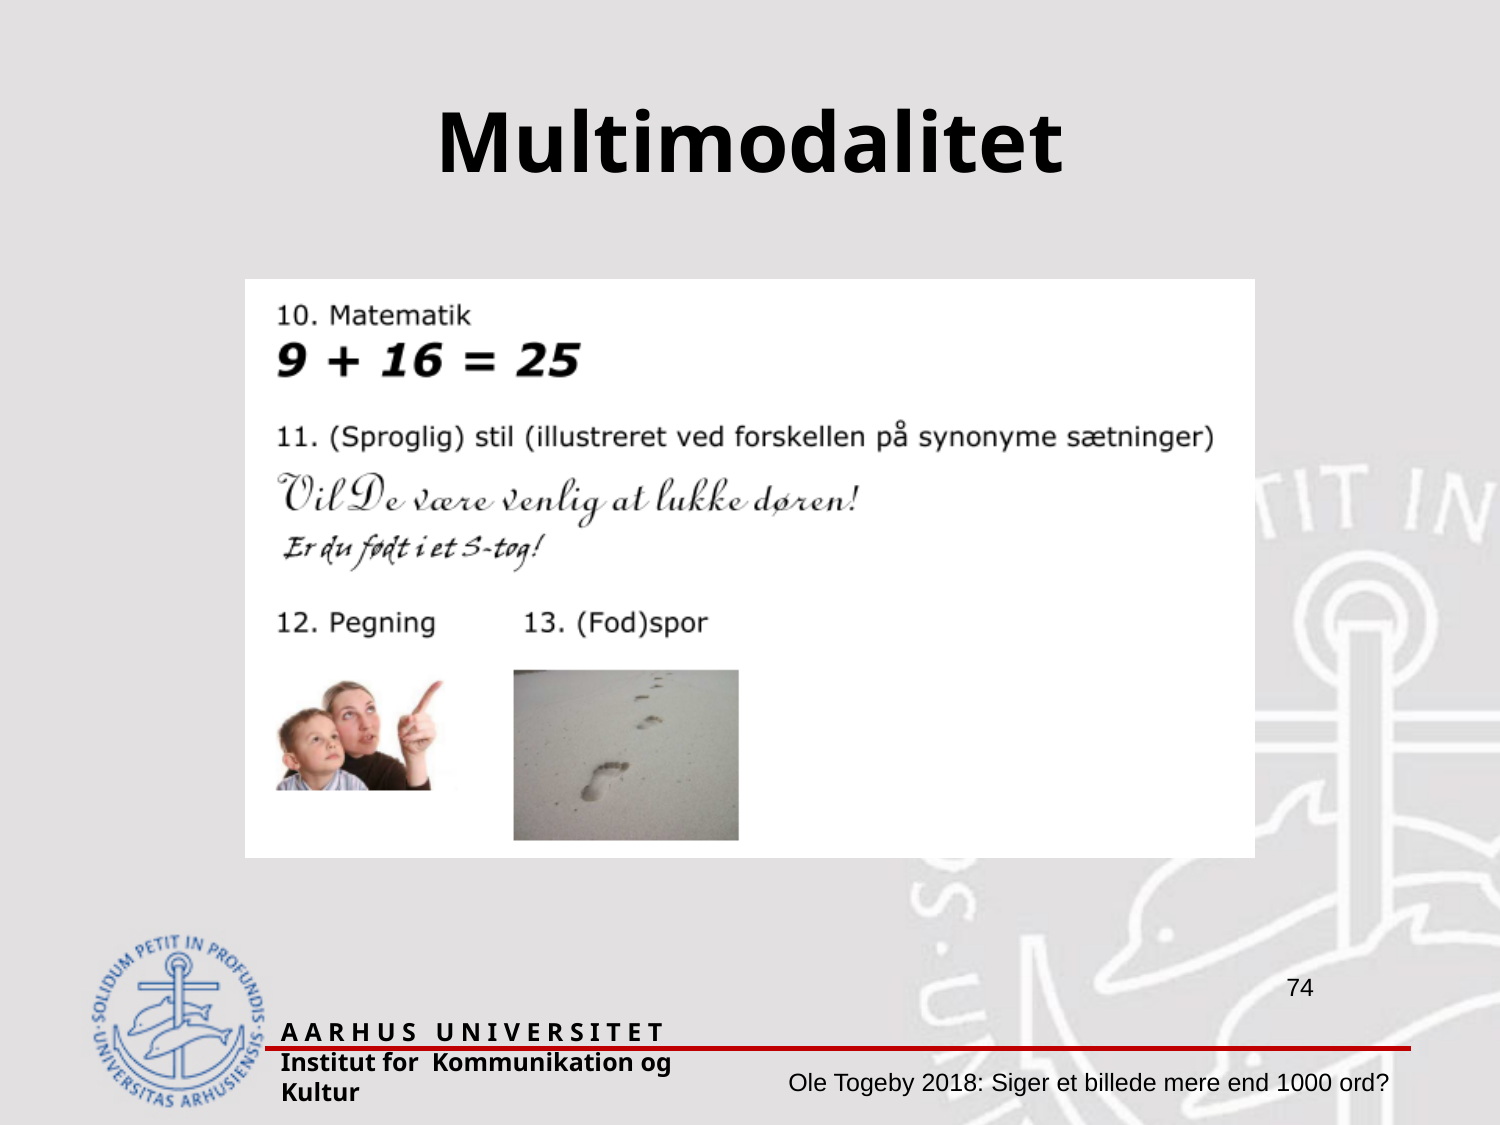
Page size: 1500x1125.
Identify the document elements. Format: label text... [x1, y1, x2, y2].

title Multimodalitet [75, 45, 1425, 233]
picture [0, 0, 1500, 1125]
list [245, 279, 1255, 858]
footer A A R H U S U N I V E R S I T E T Institut for Kommunikation og Kultur [265, 1009, 757, 1113]
